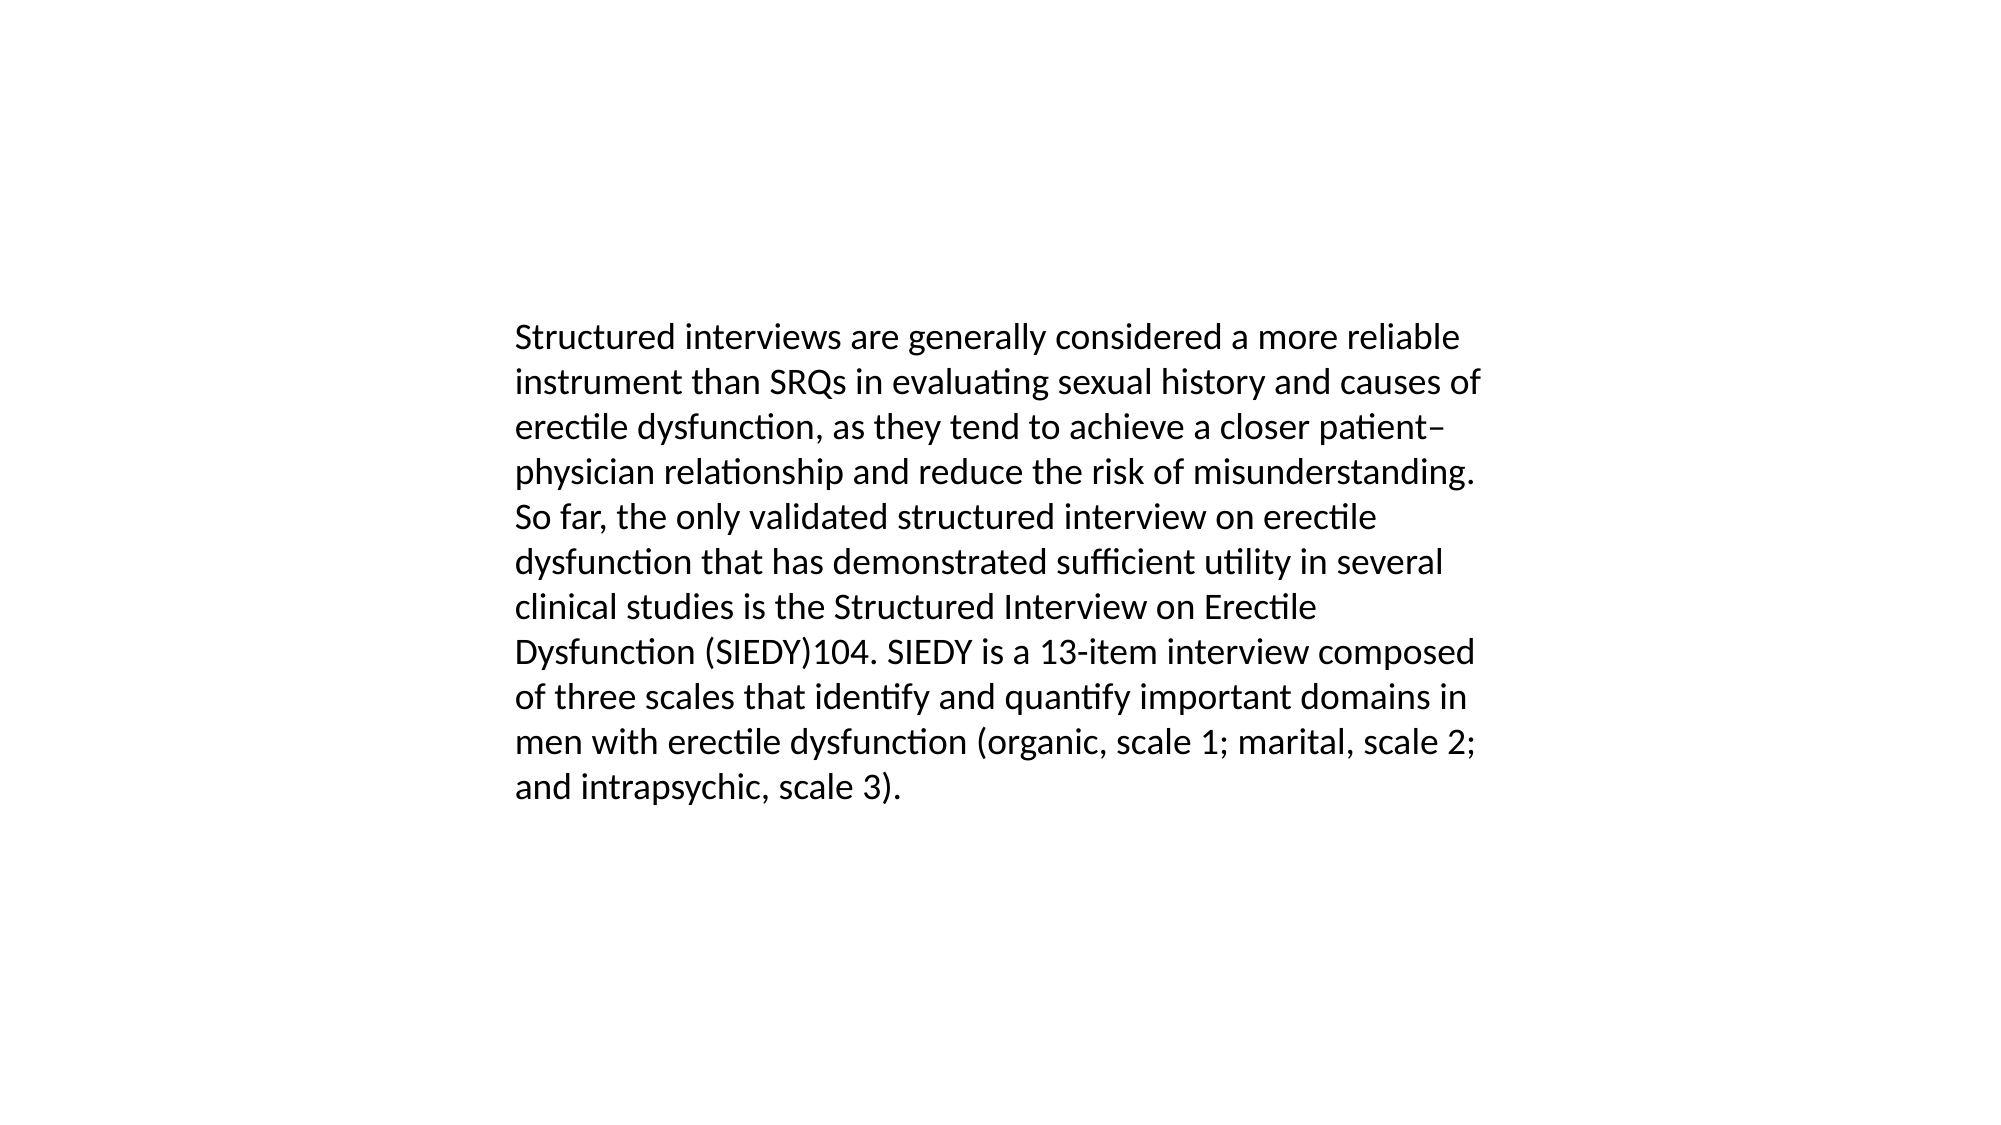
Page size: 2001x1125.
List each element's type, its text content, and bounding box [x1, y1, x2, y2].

text_box Structured interviews are generally considered a more reliable instrument than SRQs in evaluating sexual history and causes of erectile dysfunction, as they tend to achieve a closer patient– physician relationship and reduce the risk of misunderstanding. So far, the only validated structured interview on erectile dysfunction that has demonstrated sufficient utility in several clinical studies is the Structured Interview on Erectile Dysfunction (SIEDY)104. SIEDY is a 13-item interview composed of three scales that identify and quantify important domains in men with erectile dysfunction (organic, scale 1; marital, scale 2; and intrapsychic, scale 3). [500, 304, 1500, 815]
